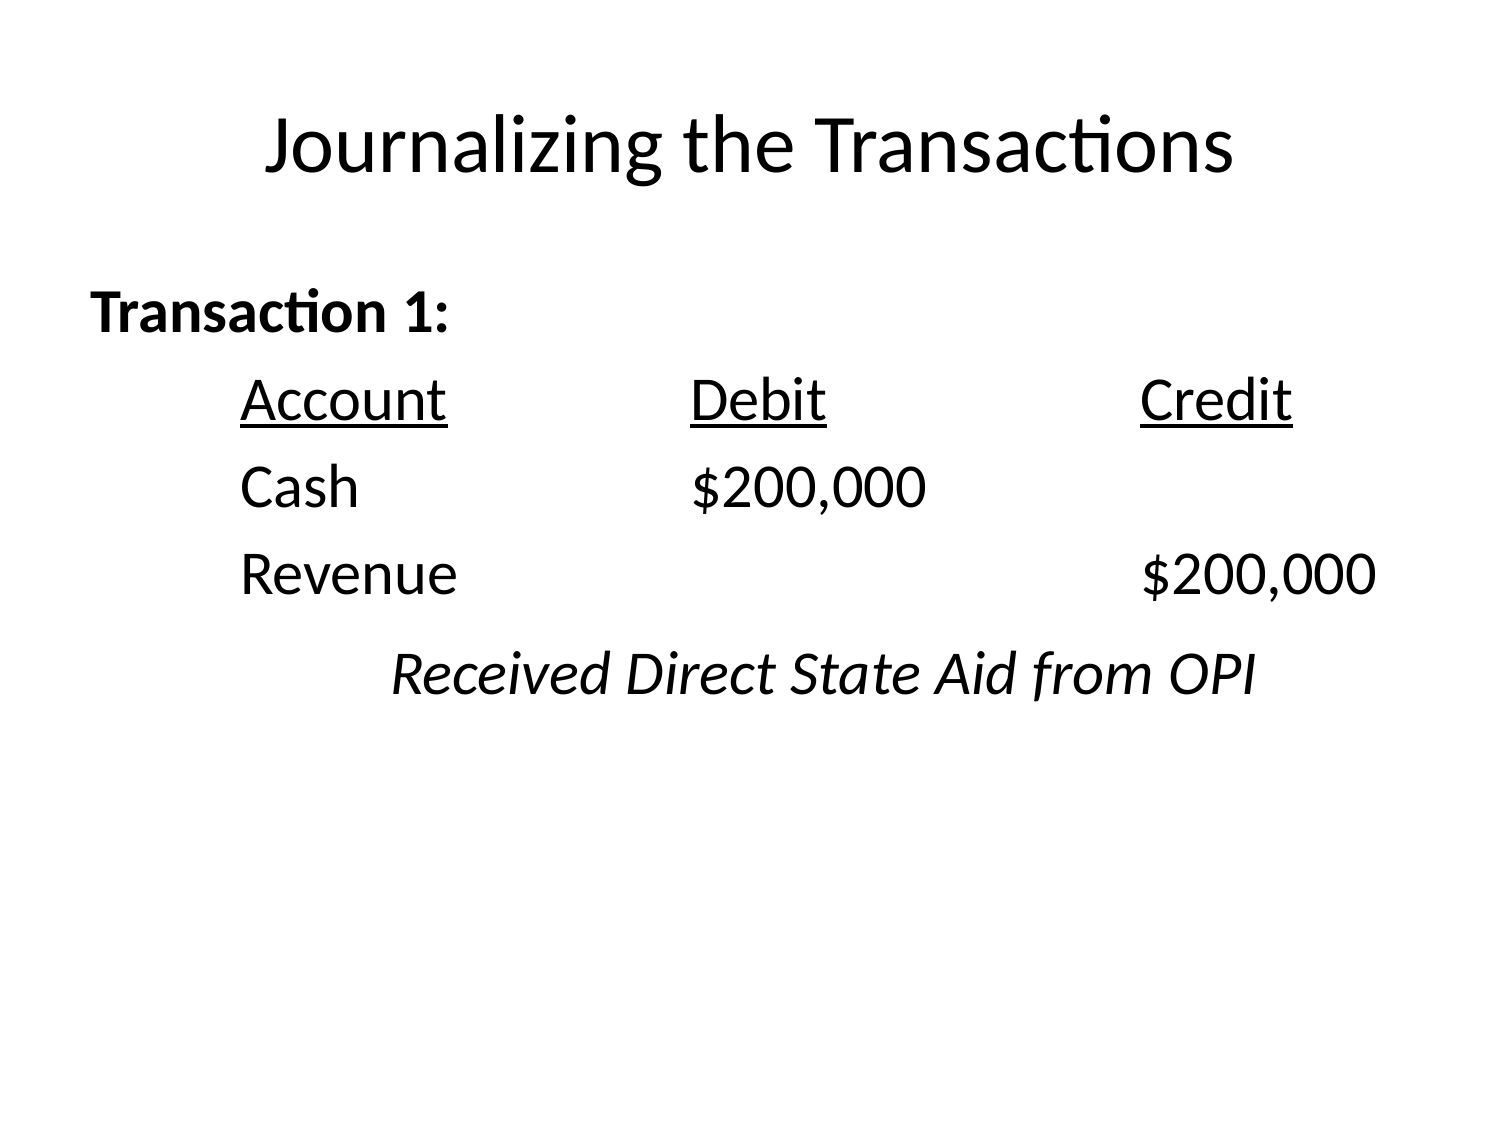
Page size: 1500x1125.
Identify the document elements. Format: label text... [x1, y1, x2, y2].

list Transaction 1: Account Debit Credit Cash $200,000 Revenue $200,000 Received Direct State Aid from OPI [75, 262, 1425, 1088]
title Journalizing the Transactions [75, 45, 1425, 233]
